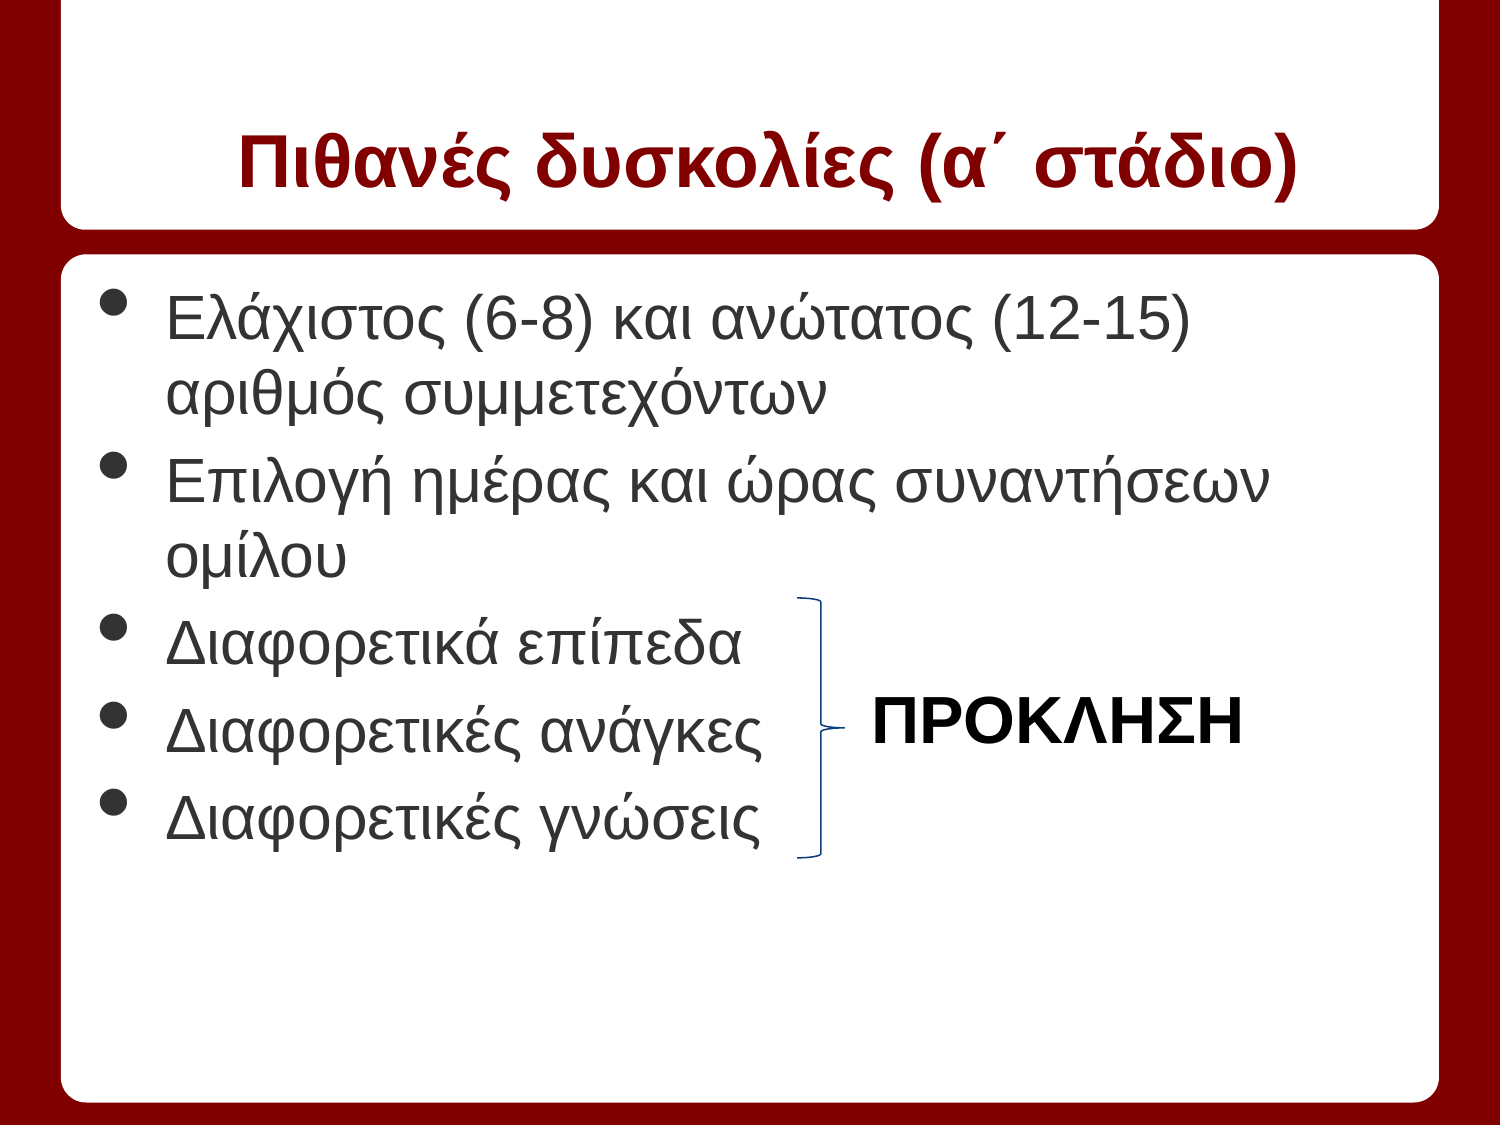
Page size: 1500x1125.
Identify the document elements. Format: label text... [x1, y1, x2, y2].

title Πιθανές δυσκολίες (α΄ στάδιο) [74, 0, 1426, 219]
text_box [797, 597, 846, 859]
list Ελάχιστος (6-8) και ανώτατος (12-15) αριθμός συμμετεχόντων Επιλογή ημέρας και ώρας συναντήσεων ομίλου Διαφορετικά επίπεδα Διαφορετικές ανάγκες Διαφορετικές γνώσεις [74, 262, 1426, 955]
text_box ΠΡΟΚΛΗΣΗ [856, 669, 1329, 765]
